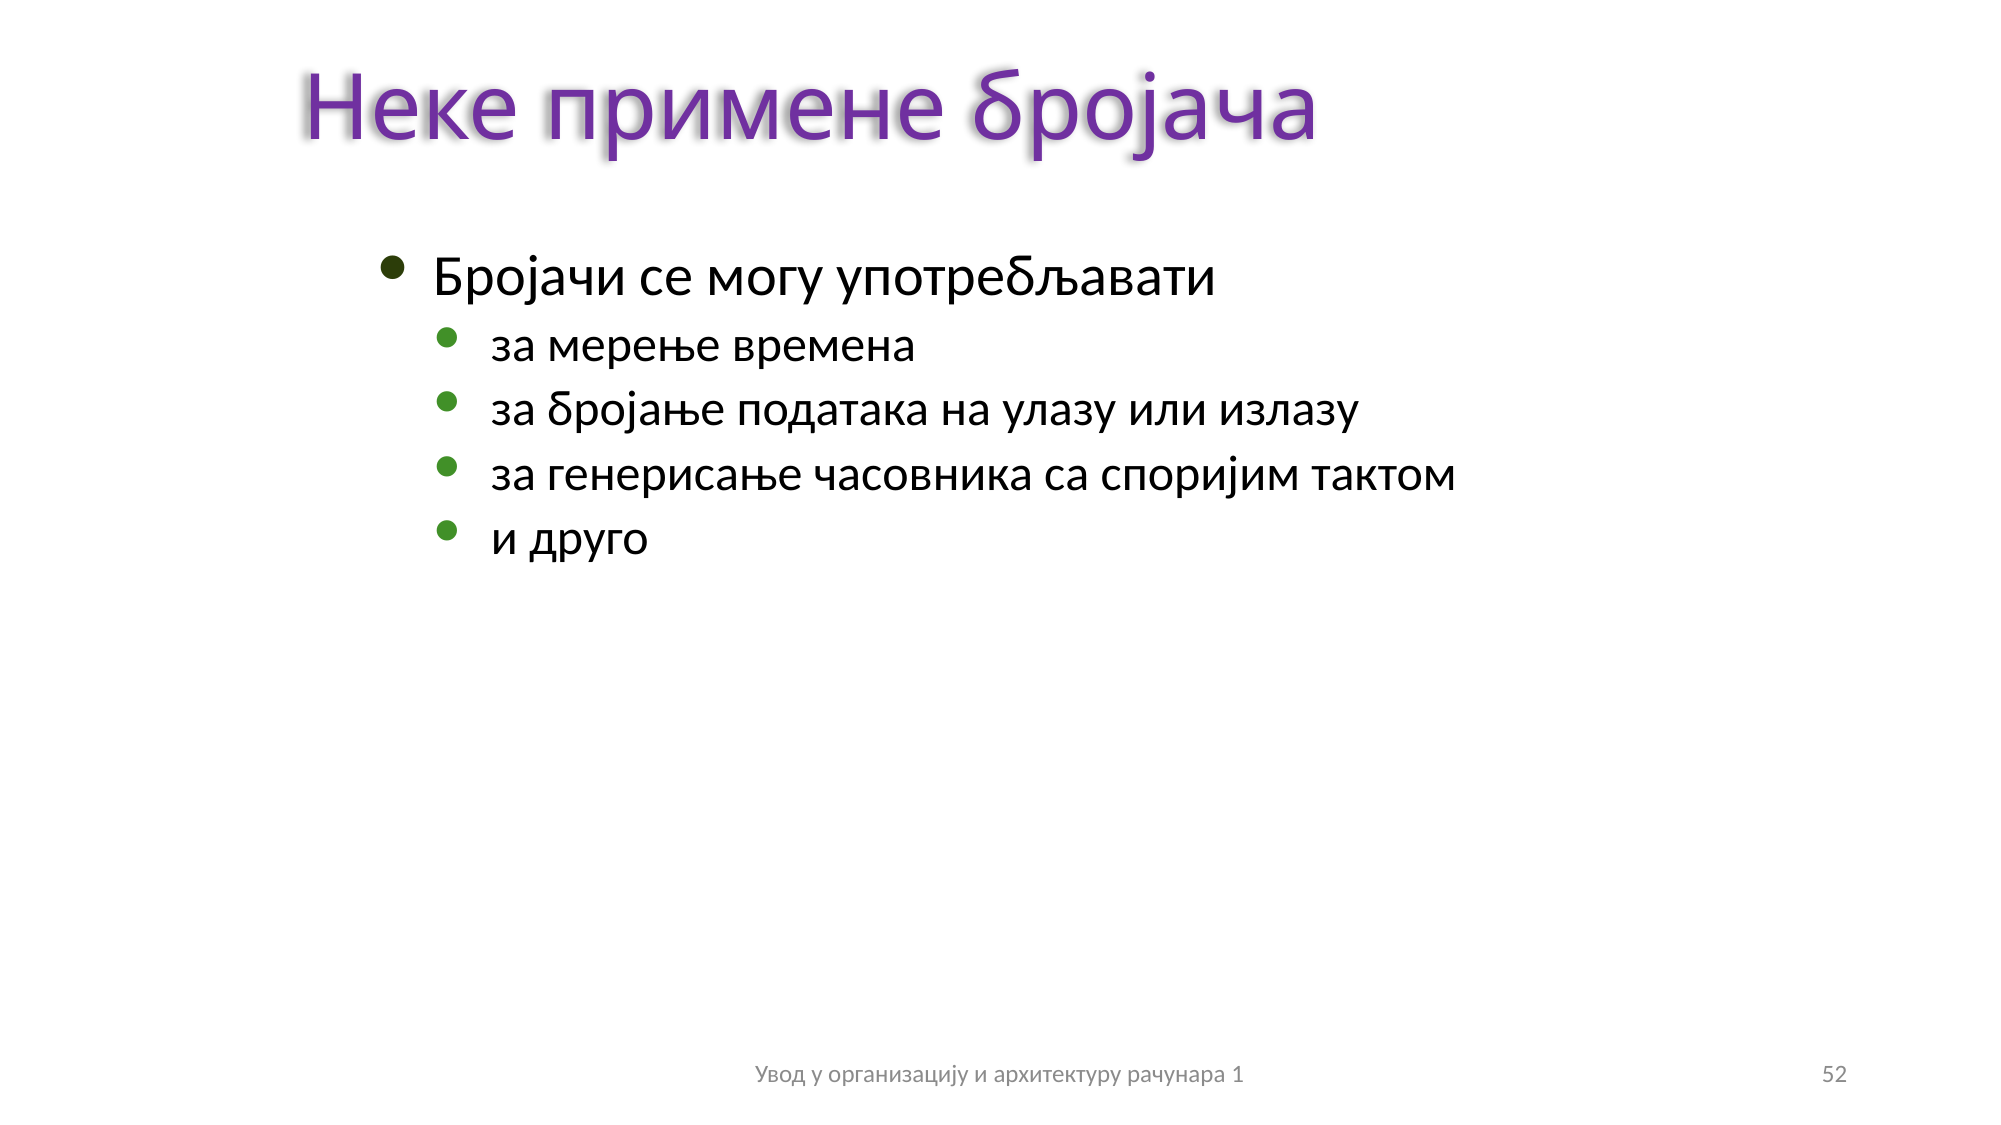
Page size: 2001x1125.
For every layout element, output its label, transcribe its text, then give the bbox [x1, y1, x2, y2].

footer Увод у организацију и архитектуру рачунара 1 [662, 1042, 1338, 1103]
list Бројачи се могу употребљавати за мерење времена за бројање података на улазу или излазу за генерисање часовника са споријим тактом и друго [362, 237, 1713, 1063]
slide_number 52 [1412, 1042, 1863, 1103]
title Неке примене бројача [287, 20, 1550, 200]
